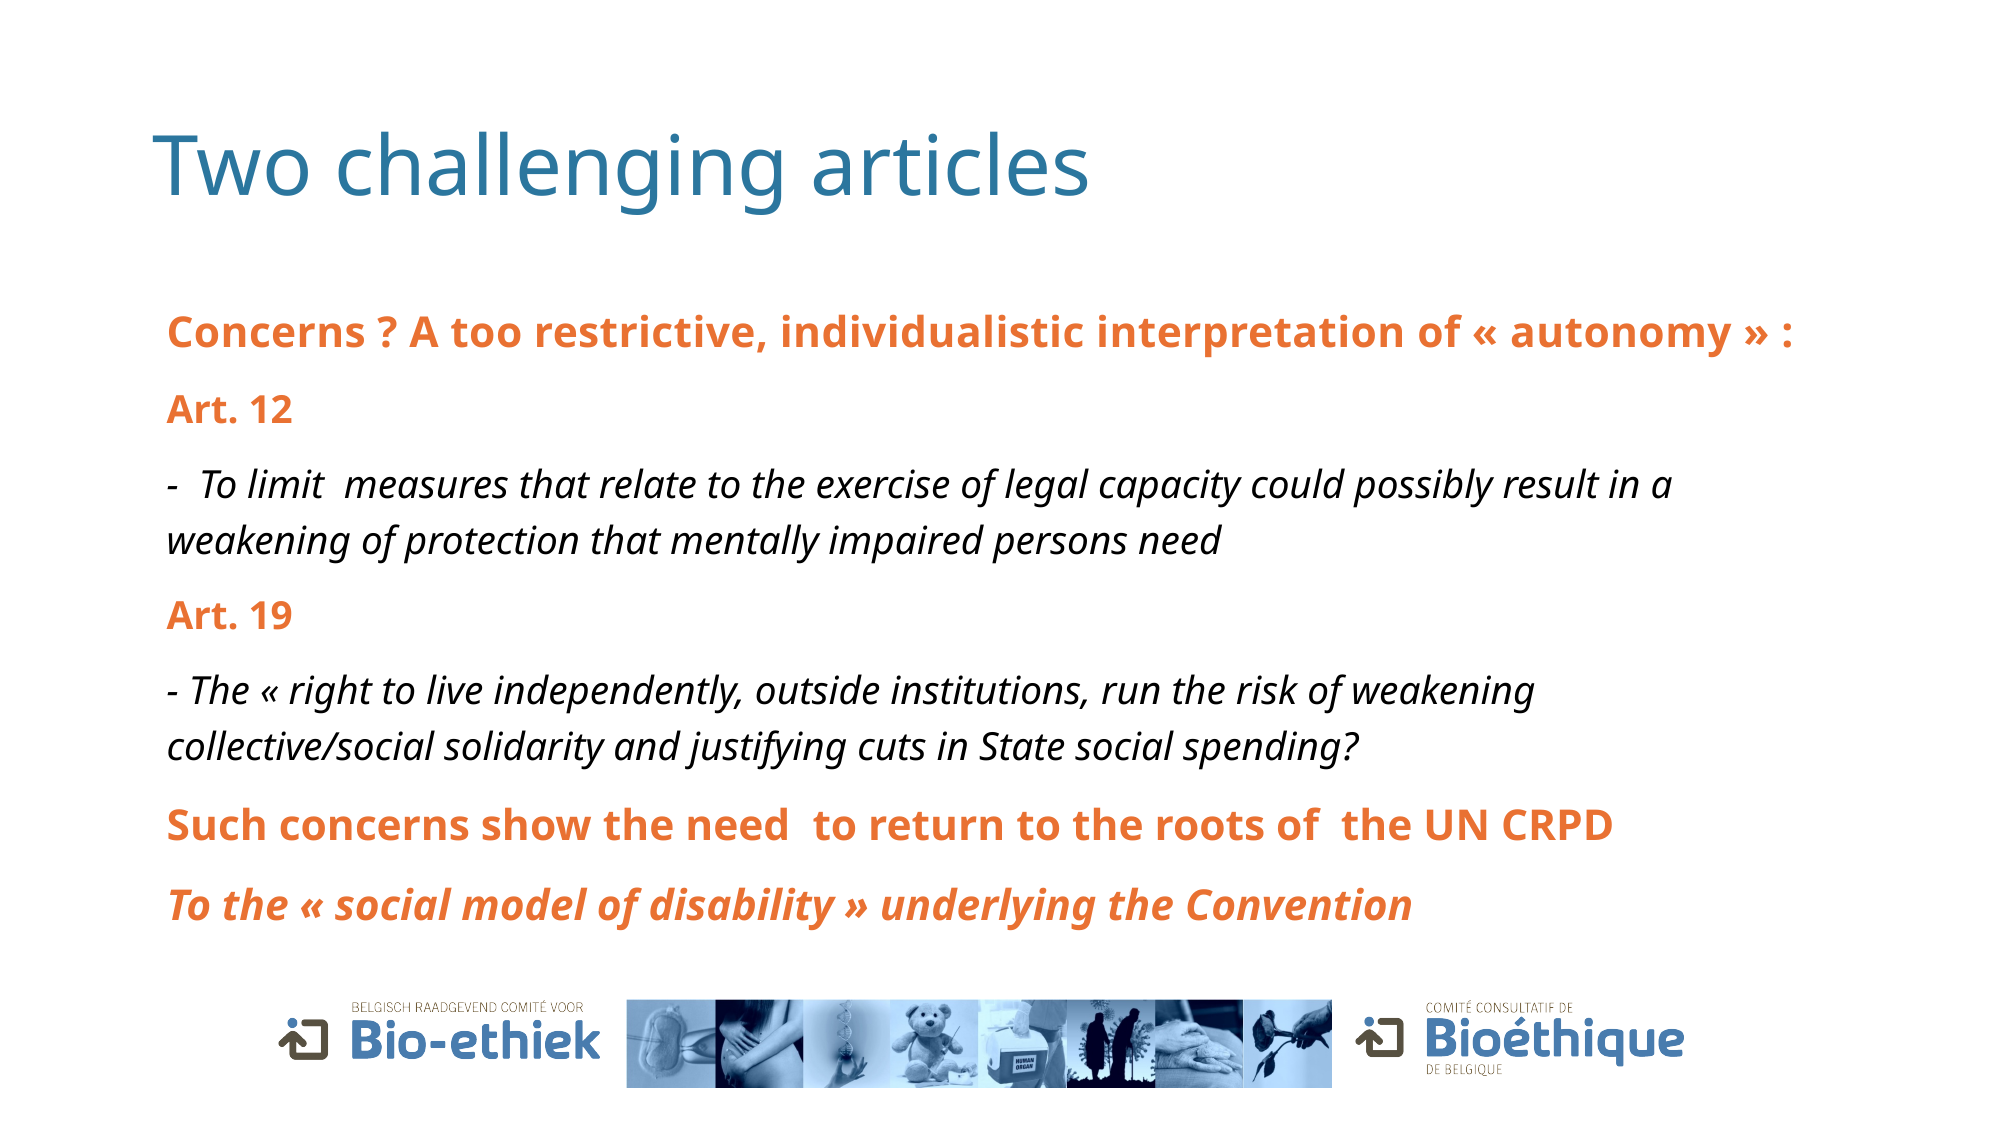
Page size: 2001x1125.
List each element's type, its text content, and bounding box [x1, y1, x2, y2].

picture [1353, 1000, 1685, 1078]
picture [625, 999, 1332, 1089]
title Two challenging articles [137, 59, 1863, 278]
list Concerns ? A too restrictive, individualistic interpretation of « autonomy » : Art. 12 - To limit measures that relate to the exercise of legal capacity could possibly result in a weakening of protection that mentally impaired persons need Art. 19 - The « right to live independently, outside institutions, run the risk of weakening collective/social solidarity and justifying cuts in State social spending? Such concerns show the need to return to the roots of the UN CRPD To the « social model of disability » underlying the Convention [151, 225, 1814, 983]
picture [276, 1000, 601, 1063]
